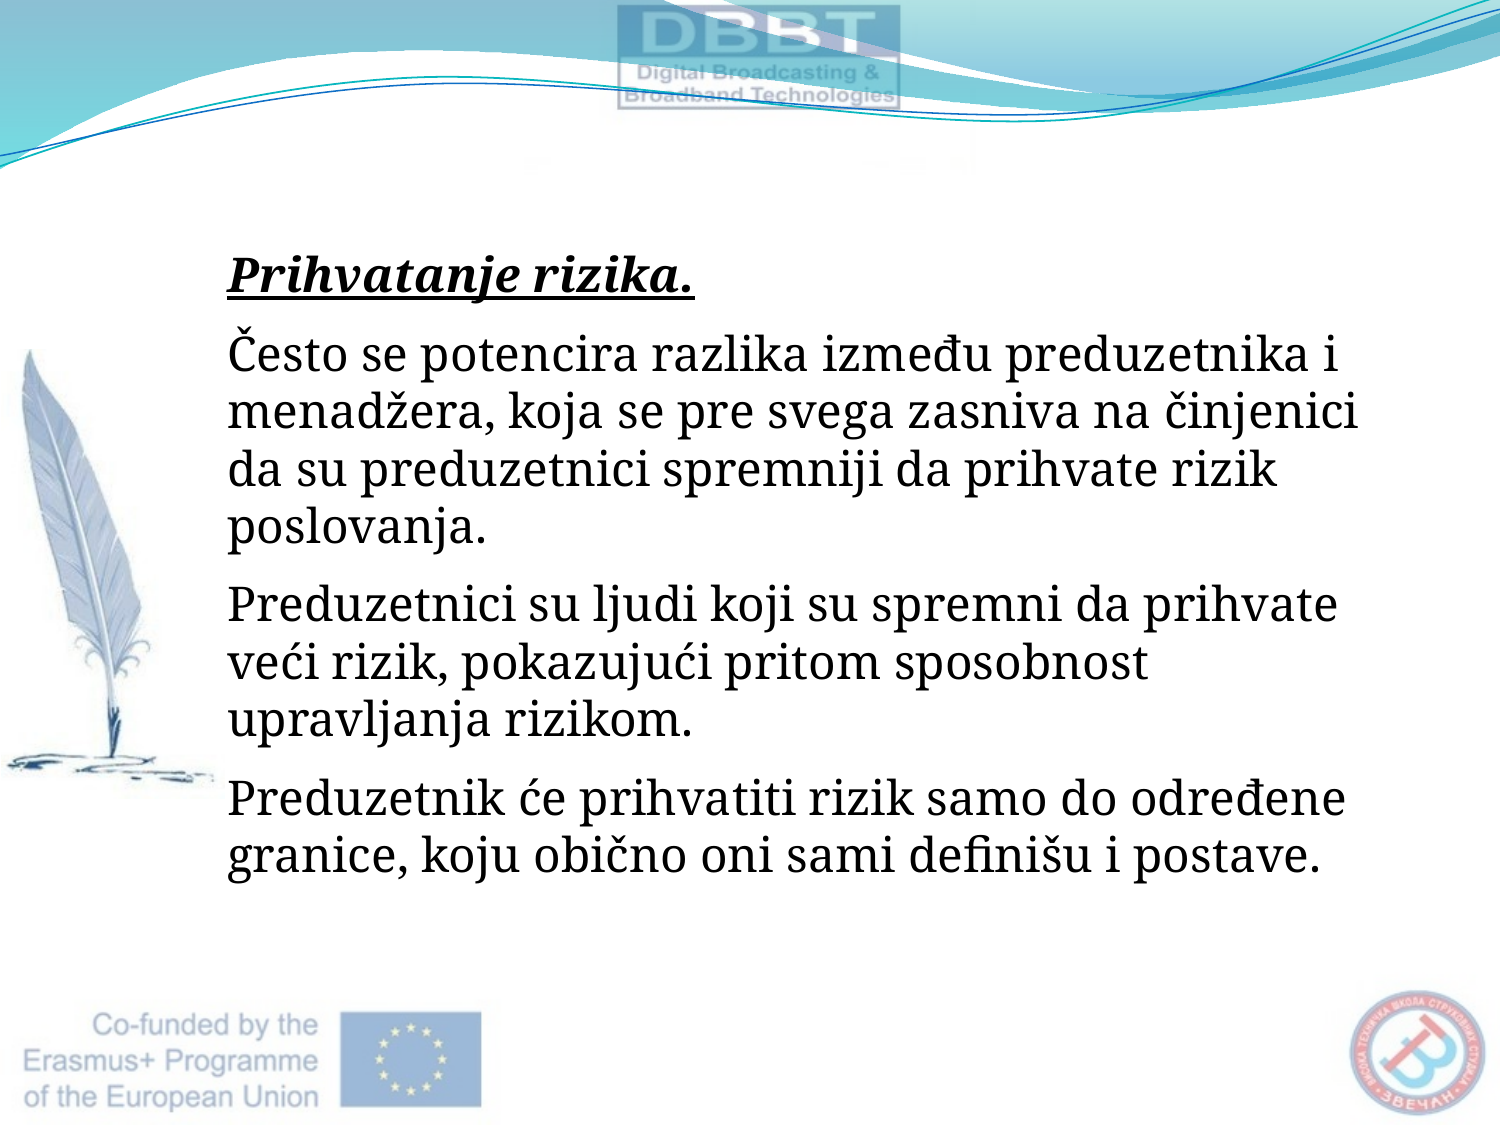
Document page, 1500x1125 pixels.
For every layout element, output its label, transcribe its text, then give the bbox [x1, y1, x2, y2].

list Prihvatanje rizika. Često se potencira razlika između preduzetnika i menadžera, koja se pre svega zasniva na činjenici da su preduzetnici spremniji da prihvate rizik poslovanja. Preduzetnici su ljudi koji su spremni da prihvate veći rizik, pokazujući pritom sposobnost upravljanja rizikom. Preduzetnik će prihvatiti rizik samo do određene granice, koju obično oni sami definišu i postave. [212, 237, 1425, 958]
picture [1, 349, 226, 799]
